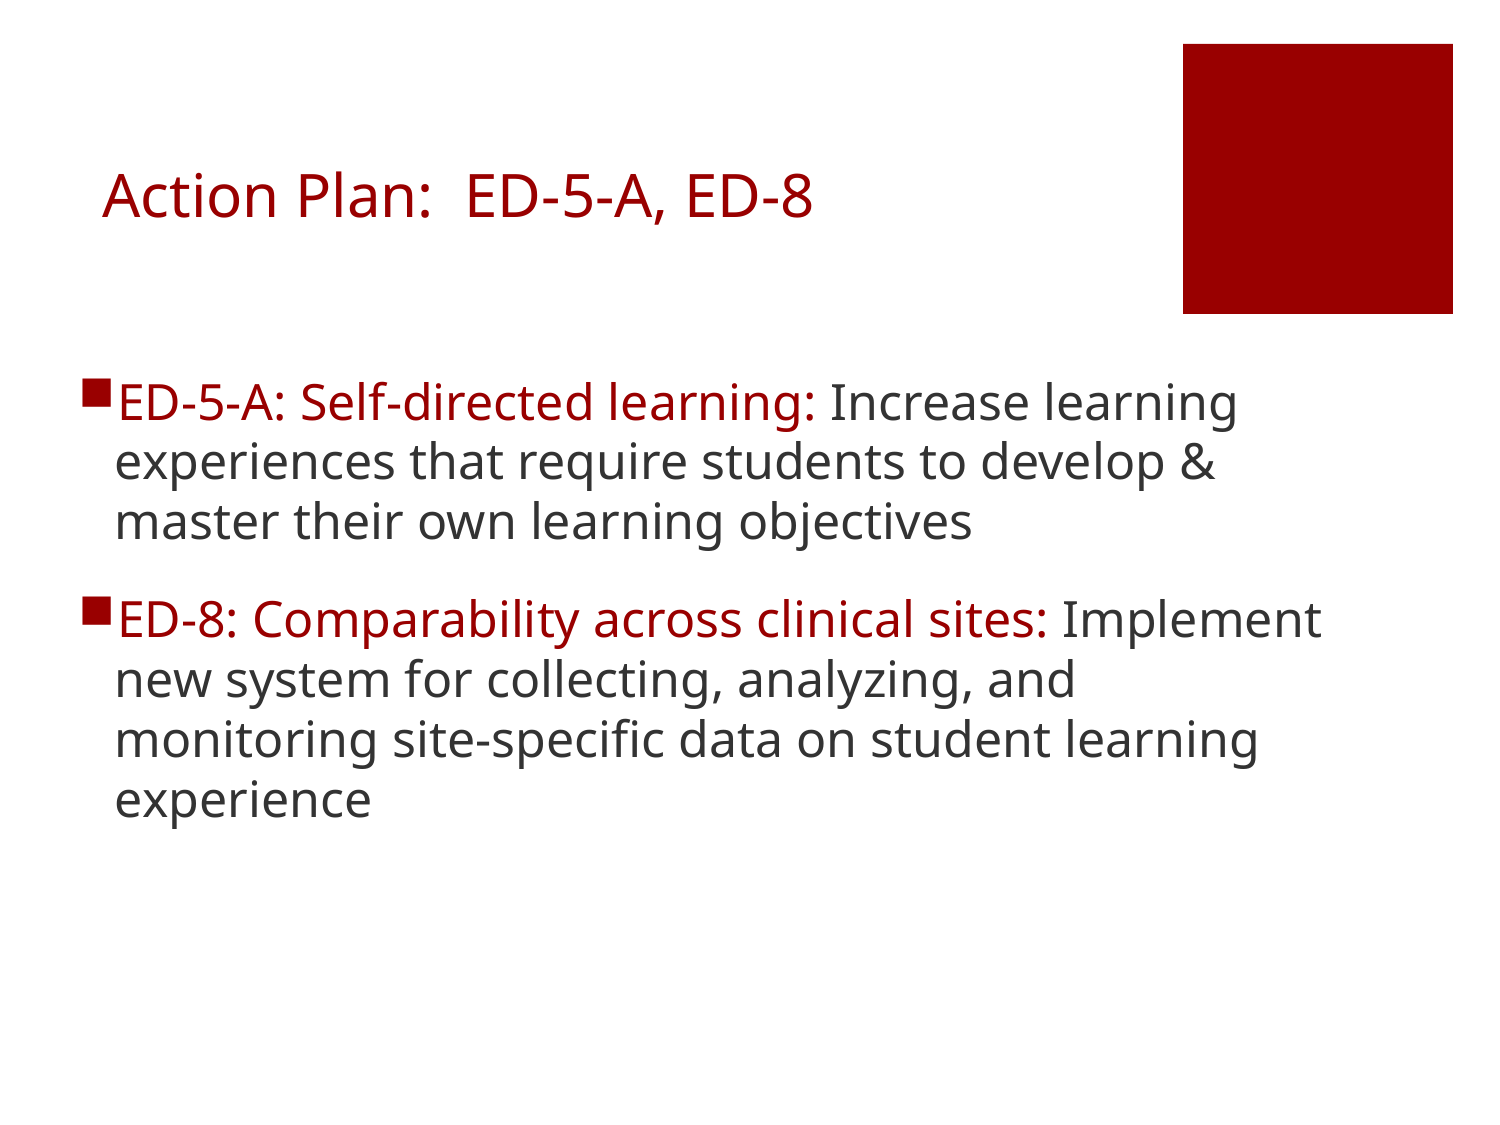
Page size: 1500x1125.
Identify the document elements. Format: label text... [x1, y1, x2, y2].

title Action Plan: ED-5-A, ED-8 [87, 149, 1193, 238]
list ED-5-A: Self-directed learning: Increase learning experiences that require students to develop & master their own learning objectives ED-8: Comparability across clinical sites: Implement new system for collecting, analyzing, and monitoring site-specific data on student learning experience [62, 362, 1363, 1100]
